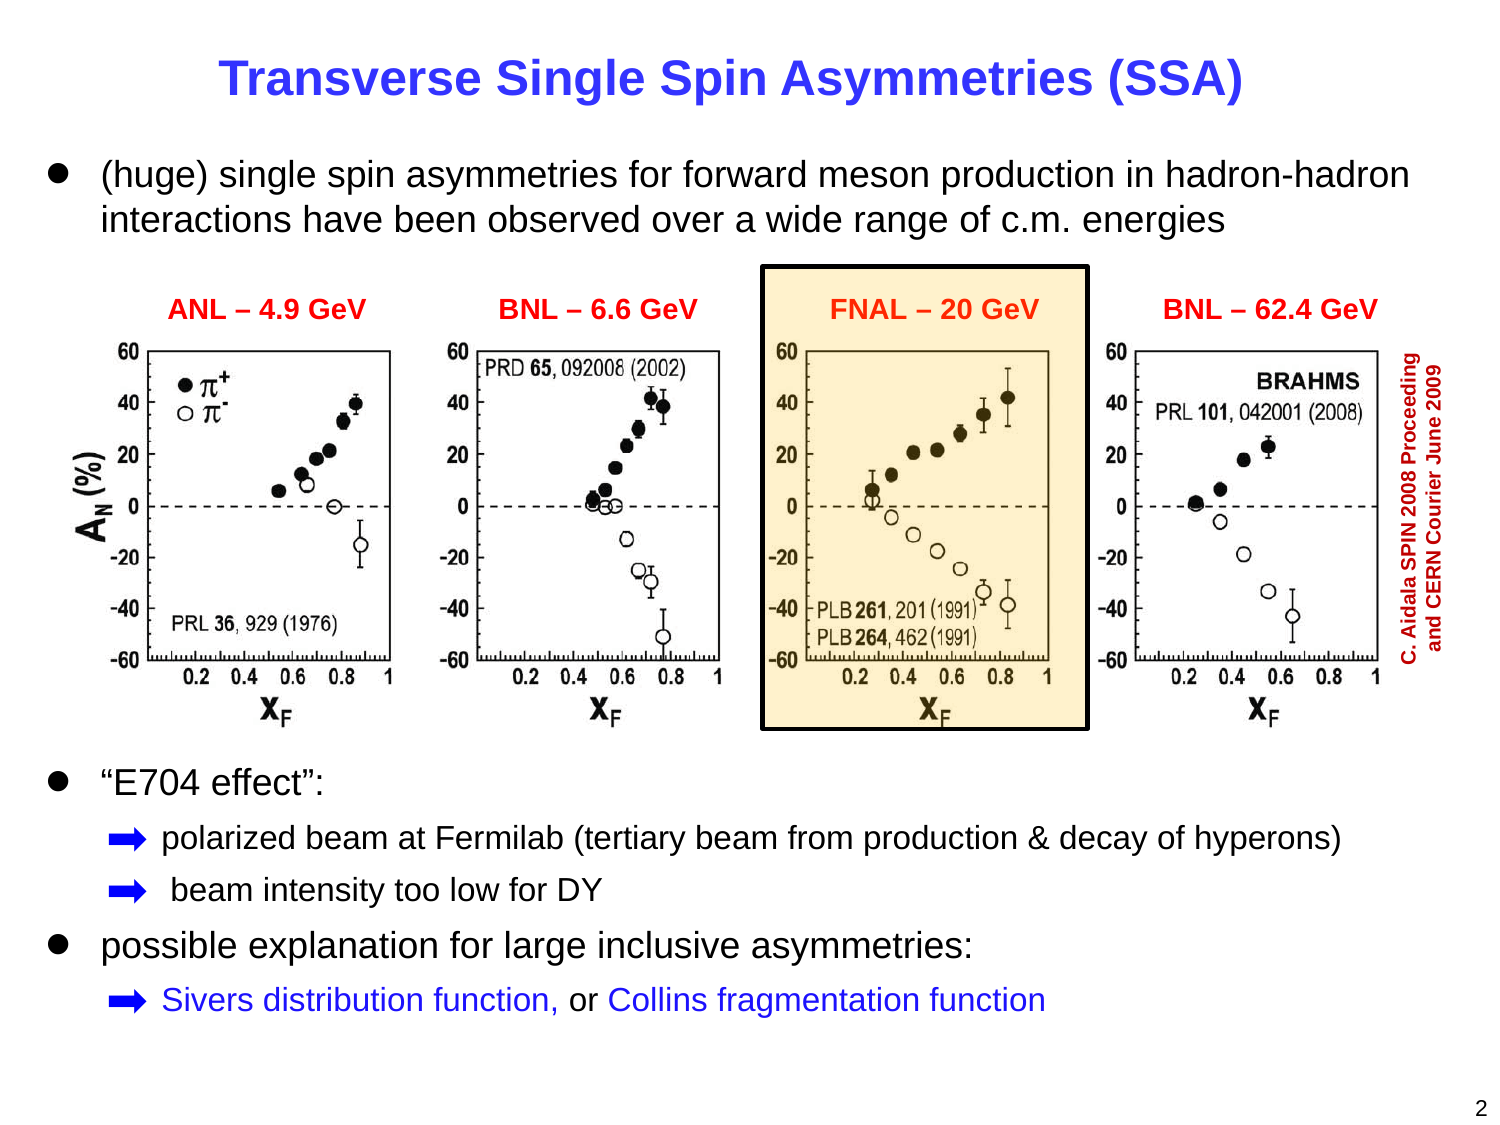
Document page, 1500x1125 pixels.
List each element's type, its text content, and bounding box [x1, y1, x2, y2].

text_box Transverse Single Spin Asymmetries (SSA) [75, 37, 1388, 115]
text_box “E704 effect”: polarized beam at Fermilab (tertiary beam from production & decay of hyperons) beam intensity too low for DY possible explanation for large inclusive asymmetries: Sivers distribution function, or Collins fragmentation function [37, 750, 1463, 1025]
slide_number 2 [1459, 1085, 1500, 1125]
picture [62, 254, 1403, 730]
text_box (huge) single spin asymmetries for forward meson production in hadron-hadron interactions have been observed over a wide range of c.m. energies [37, 142, 1463, 268]
text_box C. Aidala SPIN 2008 Proceeding and CERN Courier June 2009 [1407, 325, 1453, 693]
